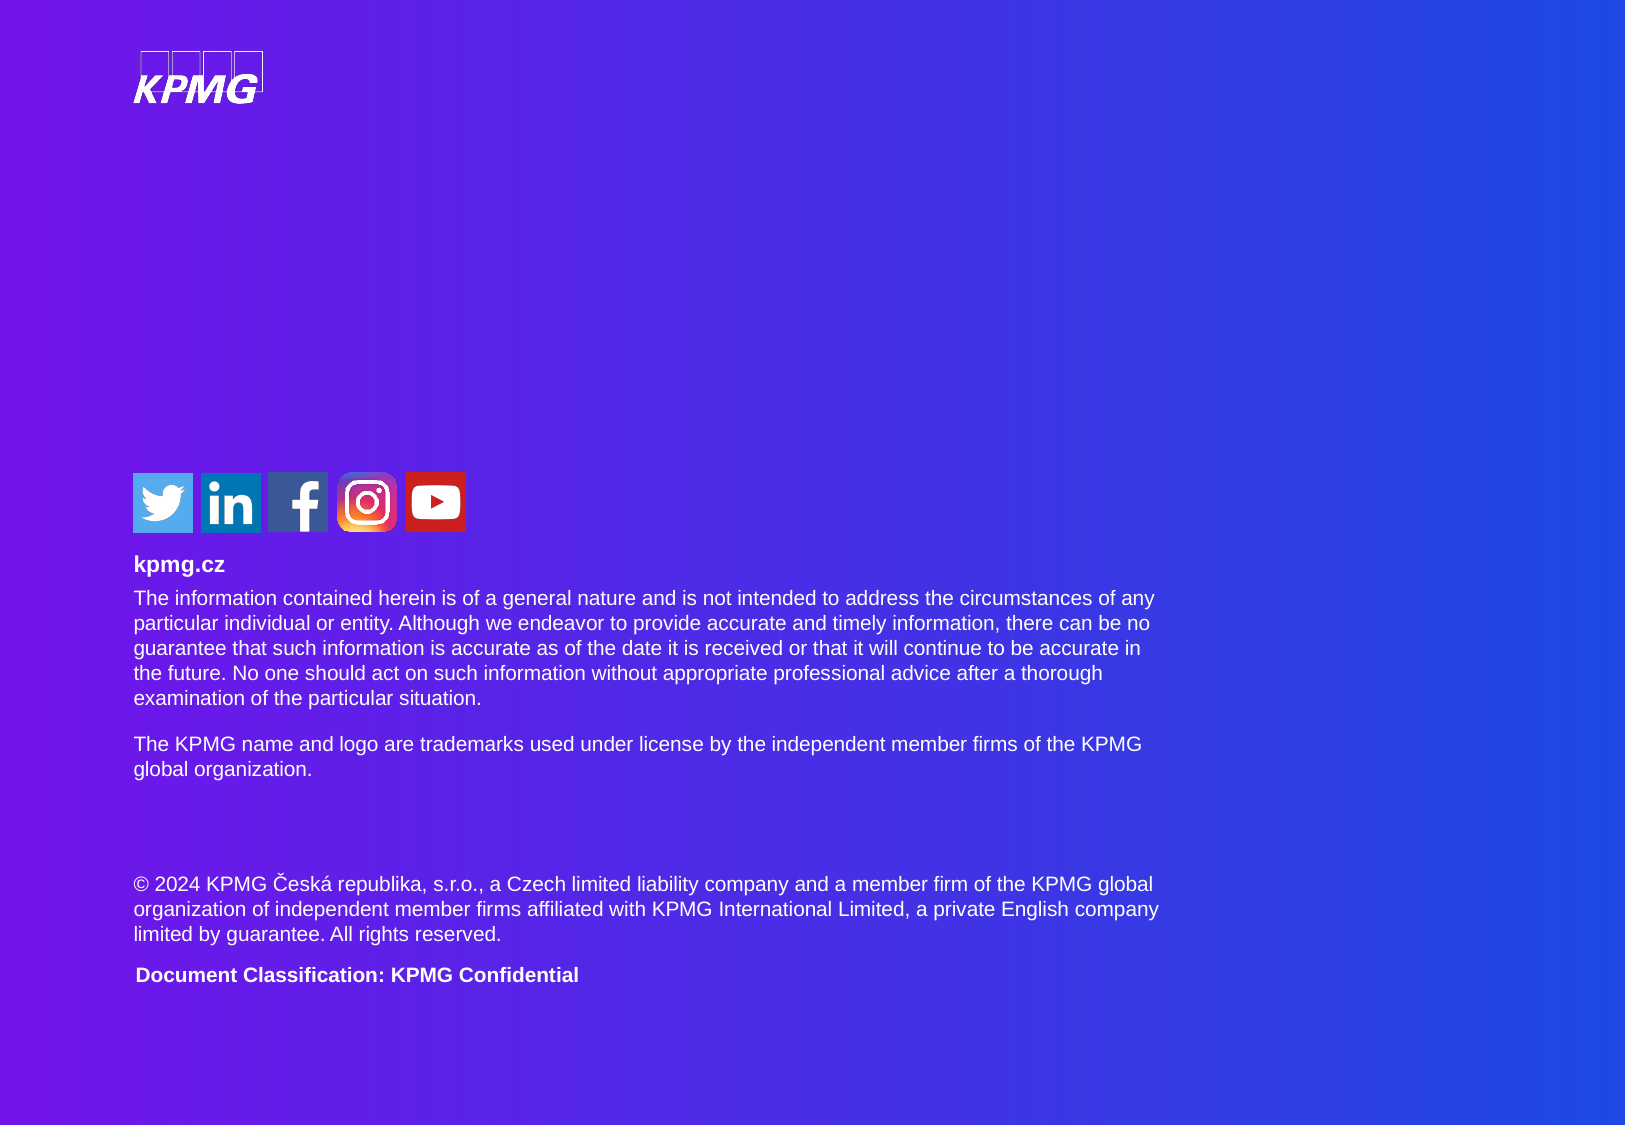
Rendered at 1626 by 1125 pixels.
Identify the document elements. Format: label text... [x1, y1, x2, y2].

picture [268, 472, 328, 532]
list kpmg.cz [133, 549, 530, 586]
picture [133, 473, 193, 533]
list The information contained herein is of a general nature and is not intended to address the circumstances of any particular individual or entity. Although we endeavor to provide accurate and timely information, there can be no guarantee that such information is accurate as of the date it is received or that it will continue to be accurate in the future. No one should act on such information without appropriate professional advice after a thorough examination of the particular situation. The KPMG name and logo are trademarks used under license by the independent member firms of the KPMG global organization. [133, 586, 1160, 781]
picture [337, 472, 397, 532]
picture [201, 473, 261, 533]
picture [406, 472, 466, 532]
picture [133, 51, 263, 104]
text_box © 2024 KPMG Česká republika, s.r.o., a Czech limited liability company and a member firm of the KPMG global organization of independent member firms affiliated with KPMG International Limited, a private English company limited by guarantee. All rights reserved. [133, 793, 1160, 946]
